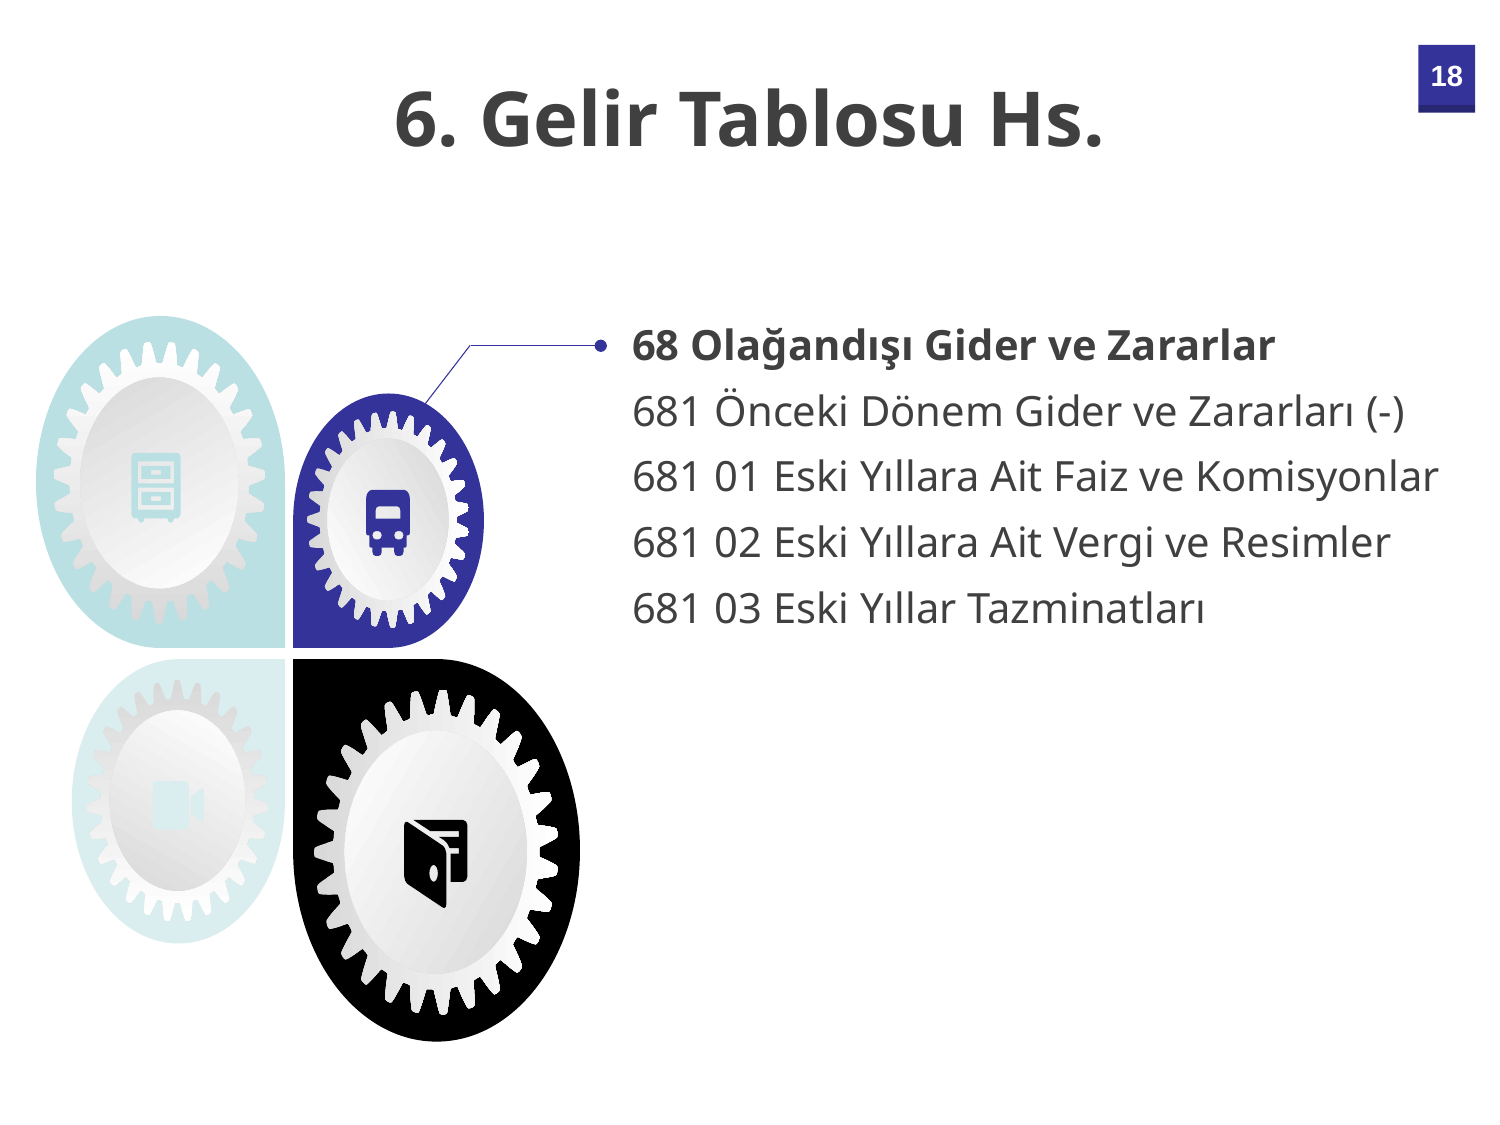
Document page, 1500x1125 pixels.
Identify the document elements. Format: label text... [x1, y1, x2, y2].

list 68 Olağandışı Gider ve Zararlar 681 Önceki Dönem Gider ve Zararları (-) 681 01 Eski Yıllara Ait Faiz ve Komisyonlar 681 02 Eski Yıllara Ait Vergi ve Resimler 681 03 Eski Yıllar Tazminatları [617, 315, 1469, 1081]
list 6. Gelir Tablosu Hs. [376, 63, 1124, 191]
